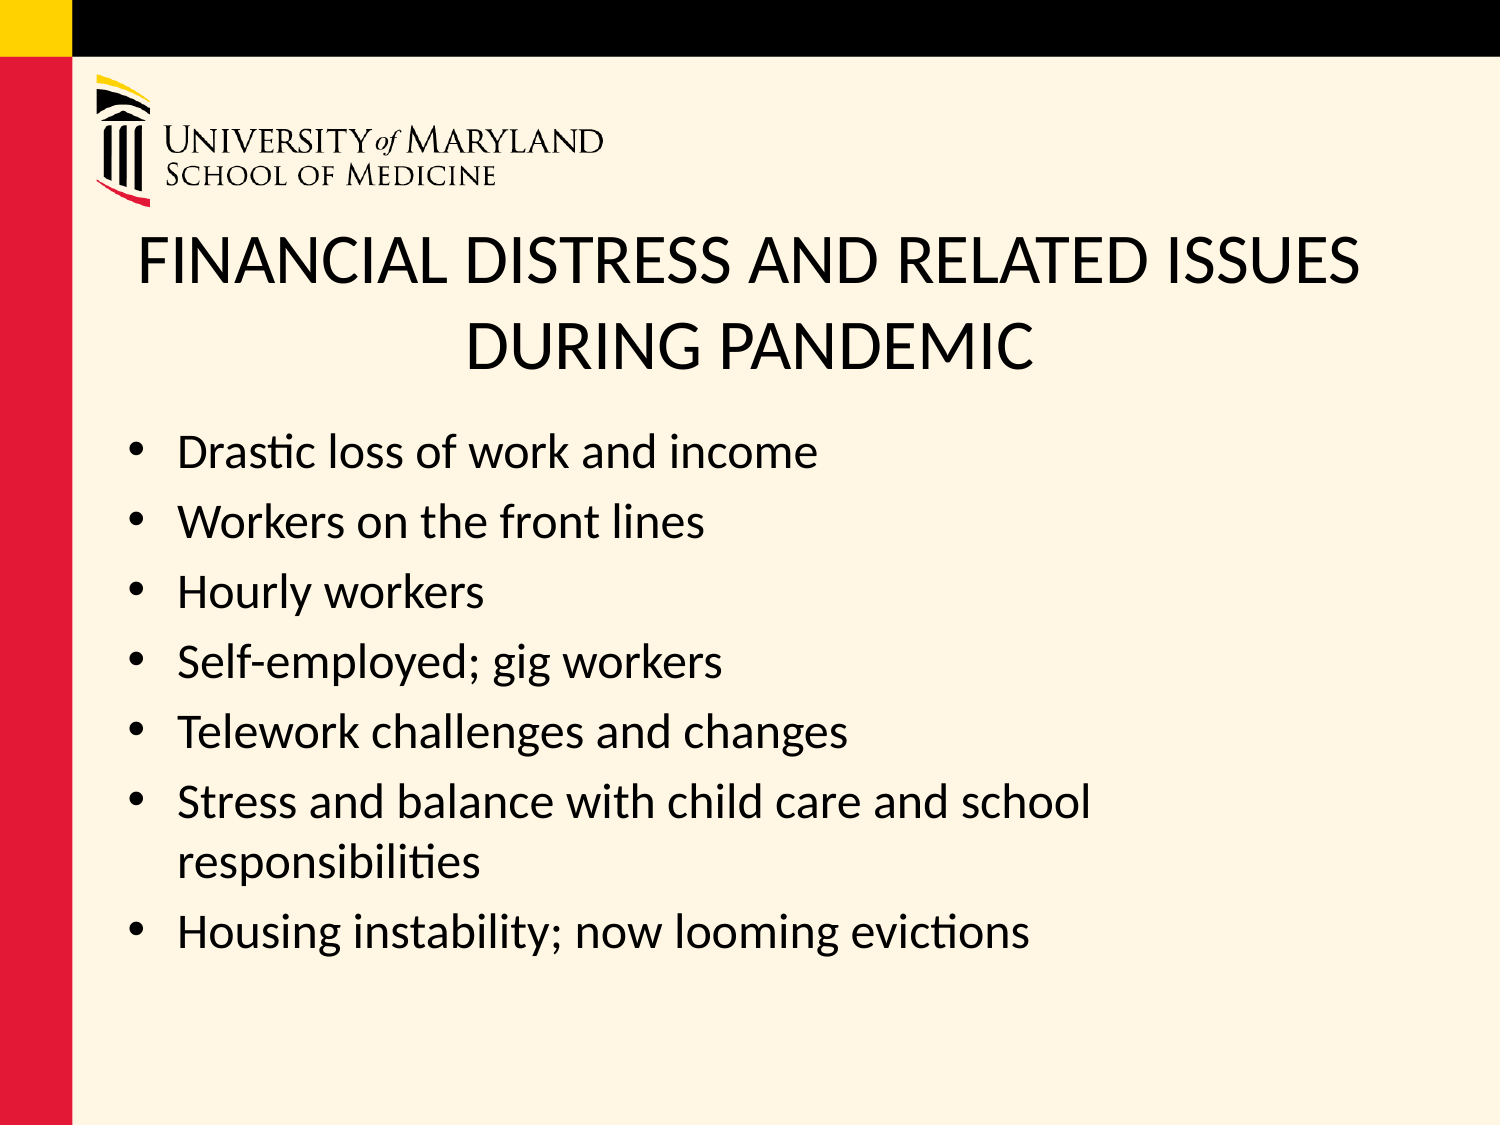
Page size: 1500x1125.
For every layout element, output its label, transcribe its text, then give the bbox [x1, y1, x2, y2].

picture [0, 0, 1500, 1125]
title FINANCIAL DISTRESS AND RELATED ISSUES DURING PANDEMIC [75, 204, 1425, 392]
list Drastic loss of work and income Workers on the front lines Hourly workers Self-employed; gig workers Telework challenges and changes Stress and balance with child care and school responsibilities Housing instability; now looming evictions [112, 411, 1388, 973]
